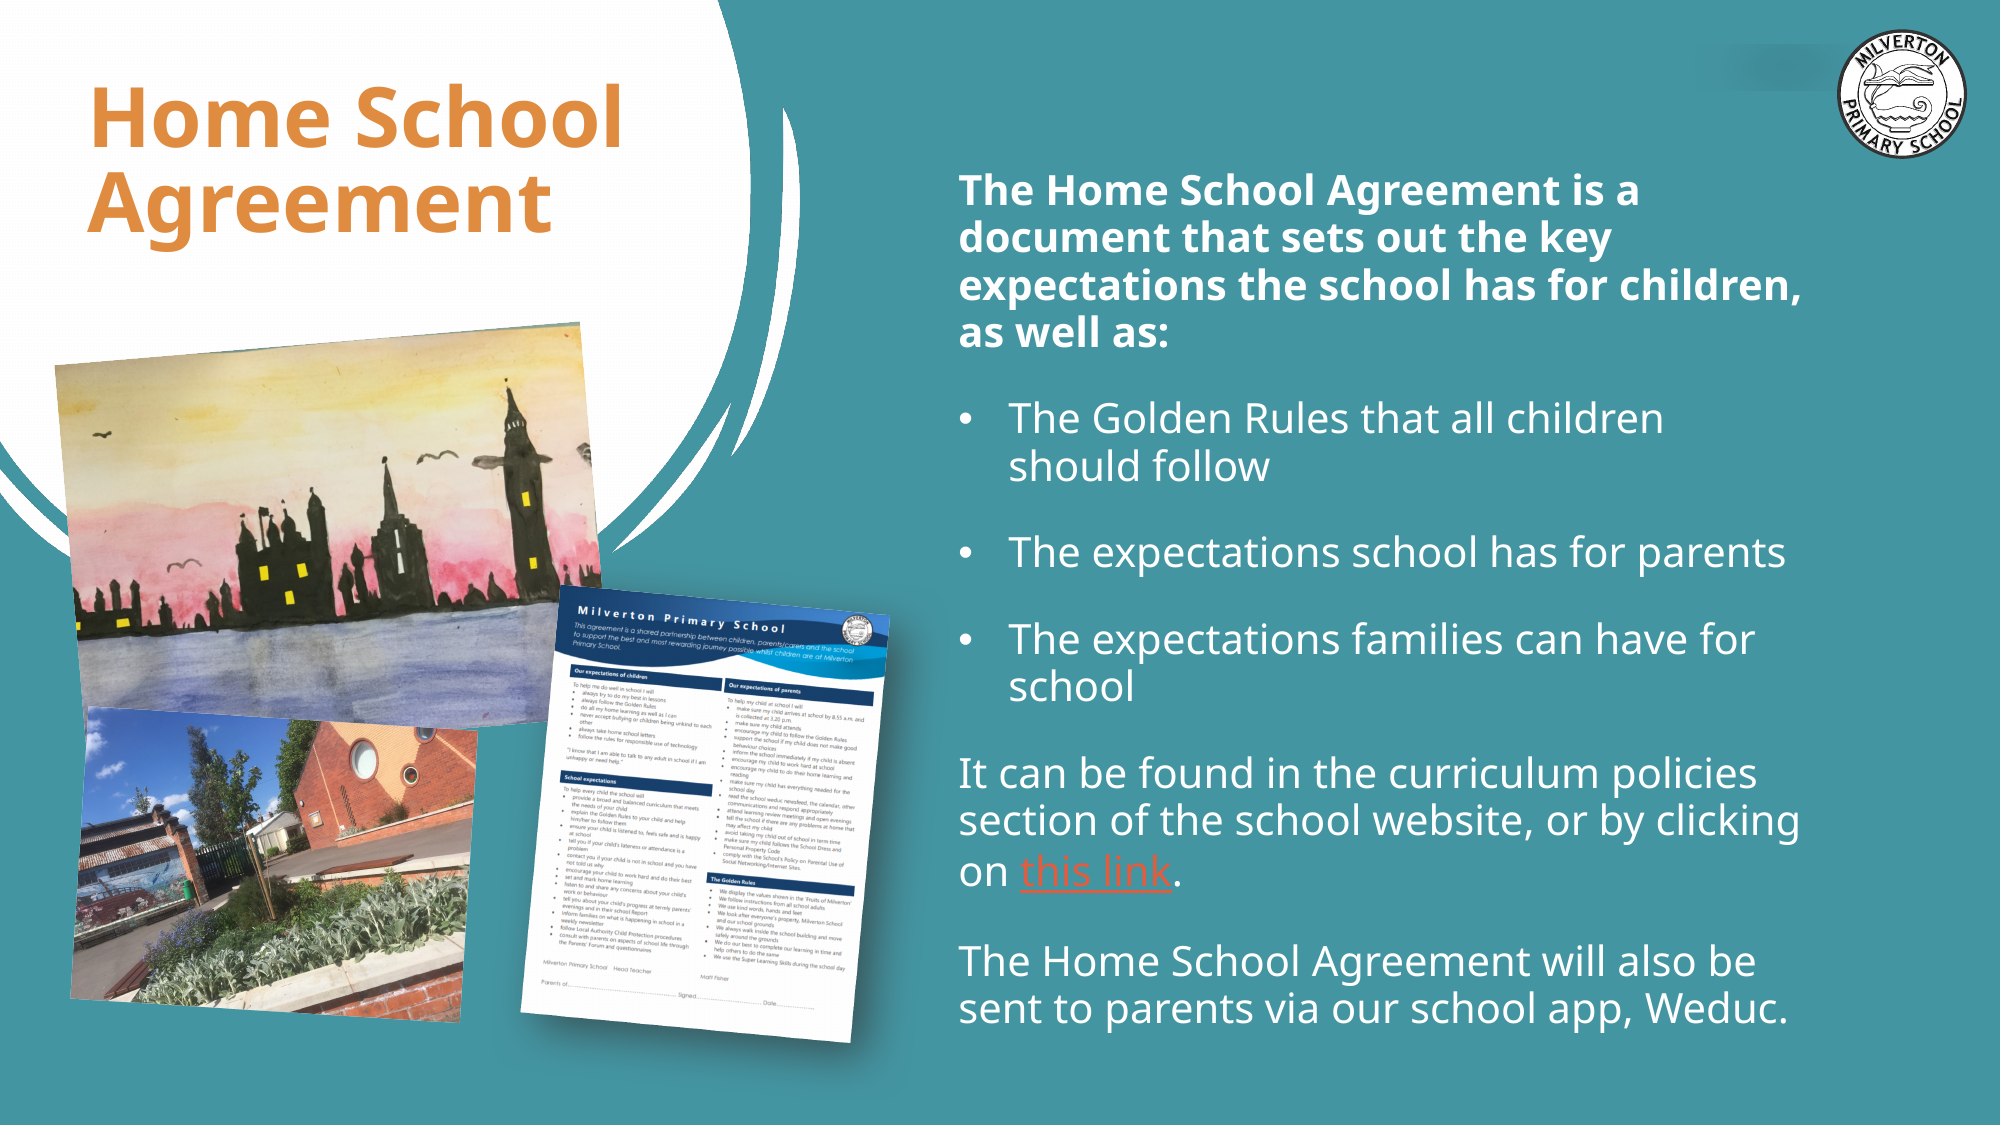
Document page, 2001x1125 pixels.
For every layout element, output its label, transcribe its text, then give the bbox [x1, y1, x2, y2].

title Home School Agreement [67, 69, 705, 420]
list The Home School Agreement is a document that sets out the key expectations the school has for children, as well as: The Golden Rules that all children should follow The expectations school has for parents The expectations families can have for school It can be found in the curriculum policies section of the school website, or by clicking on this link. The Home School Agreement will also be sent to parents via our school app, Weduc. [938, 157, 1826, 1013]
picture [1838, 30, 1966, 158]
picture [0, 0, 890, 1042]
